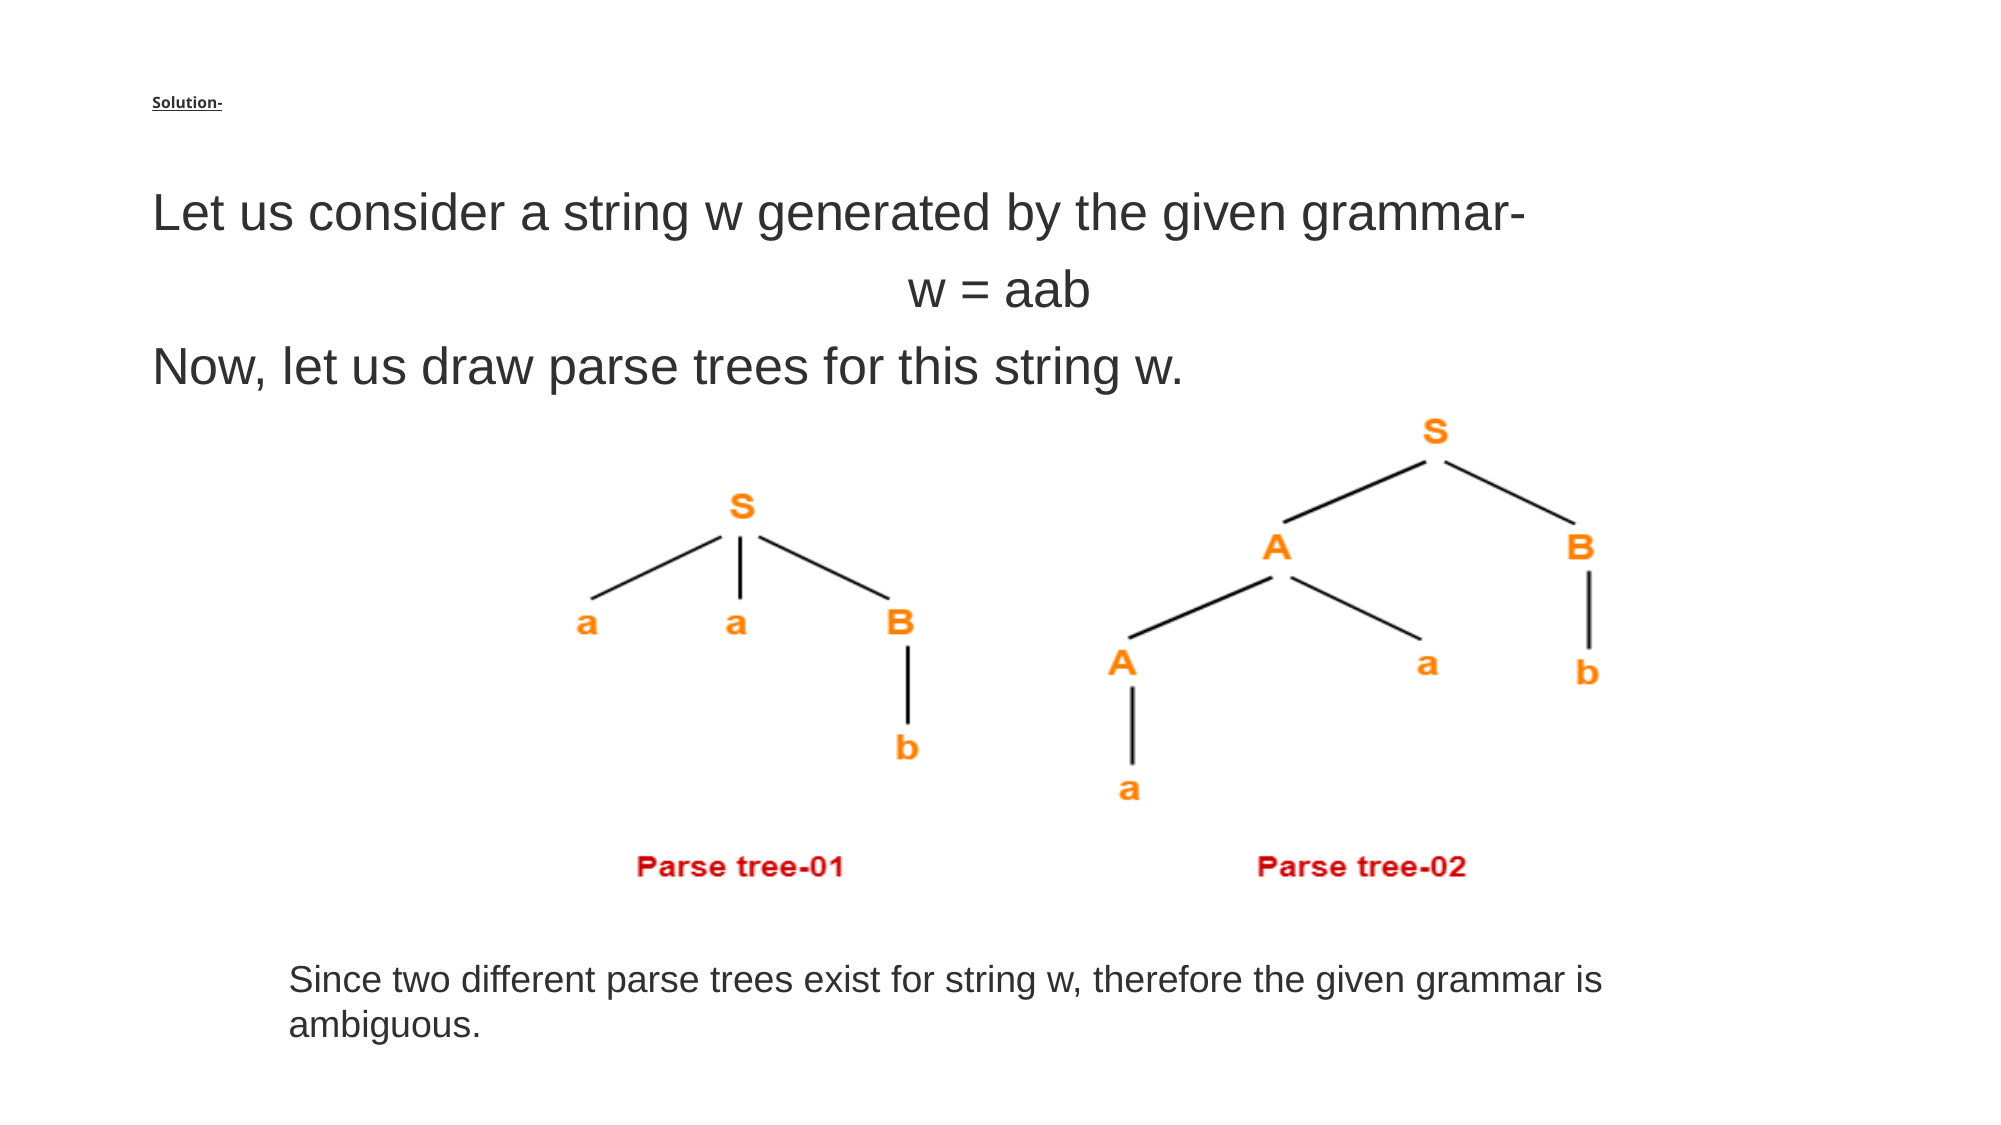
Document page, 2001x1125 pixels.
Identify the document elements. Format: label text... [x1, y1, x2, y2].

title Solution- [137, 59, 1863, 150]
text_box Since two different parse trees exist for string w, therefore the given grammar is ambiguous. [273, 947, 1727, 1052]
list Let us consider a string w generated by the given grammar- w = aab Now, let us draw parse trees for this string w. [137, 177, 1863, 1014]
picture [571, 408, 1637, 884]
